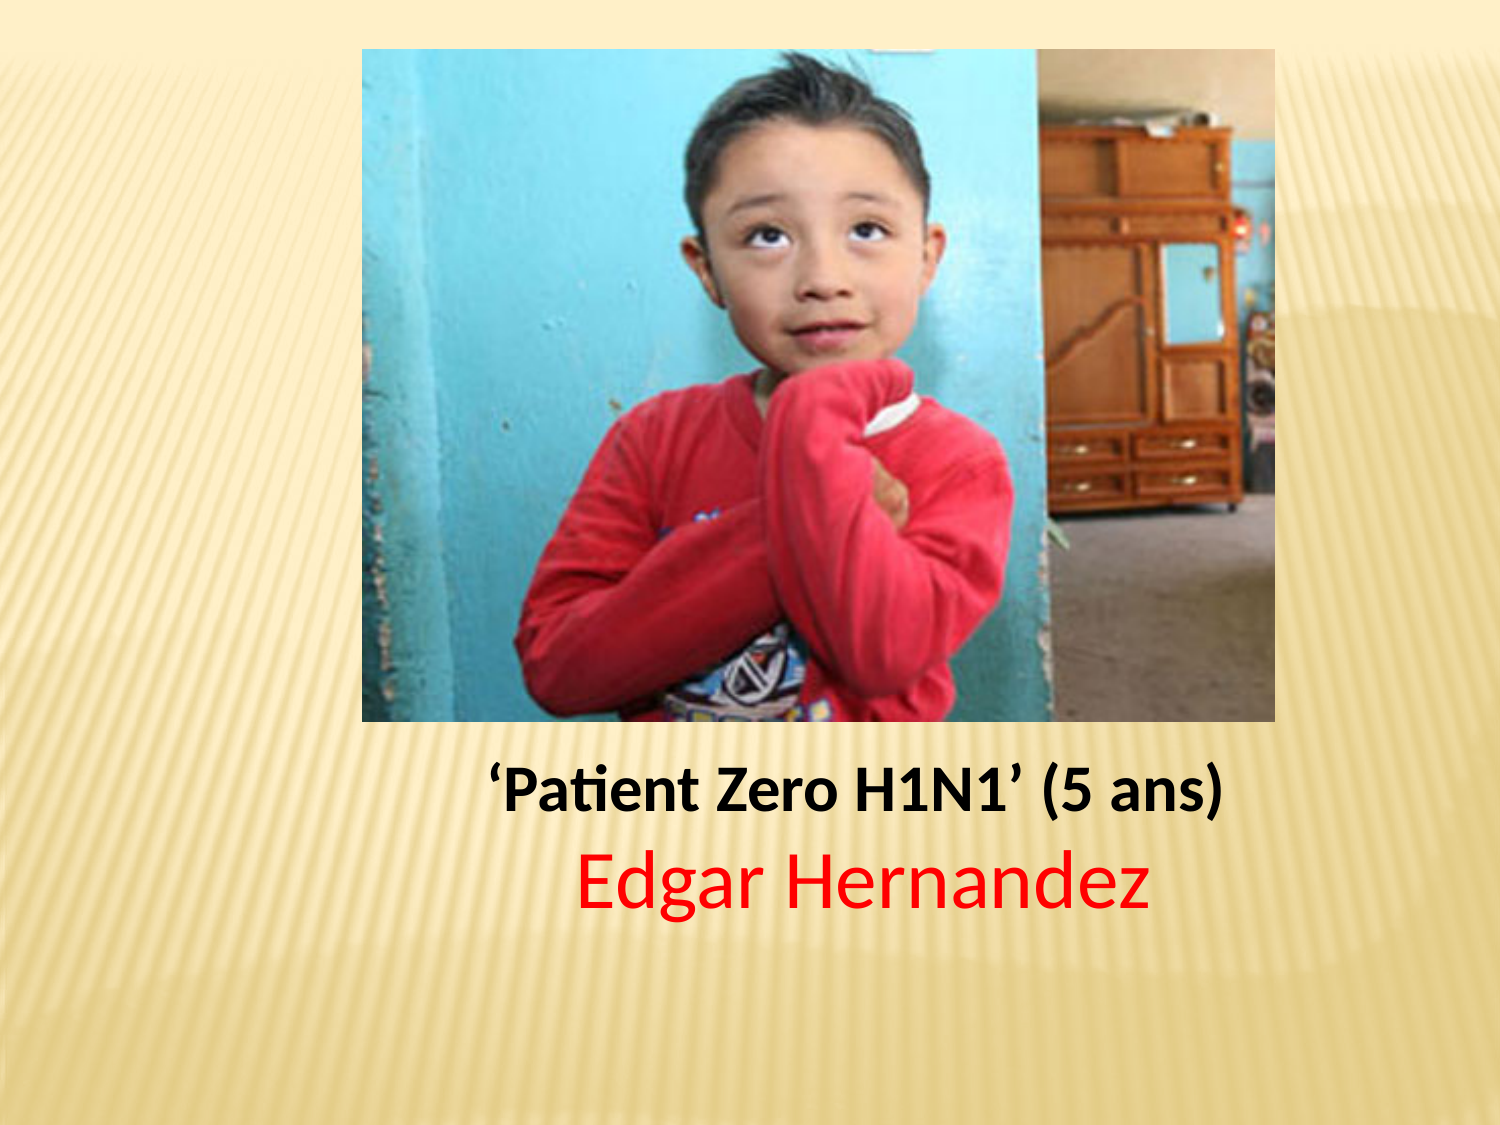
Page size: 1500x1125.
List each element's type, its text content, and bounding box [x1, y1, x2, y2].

picture [362, 49, 1276, 723]
text_box ‘Patient Zero H1N1’ (5 ans) Edgar Hernandez [350, 737, 1363, 1013]
